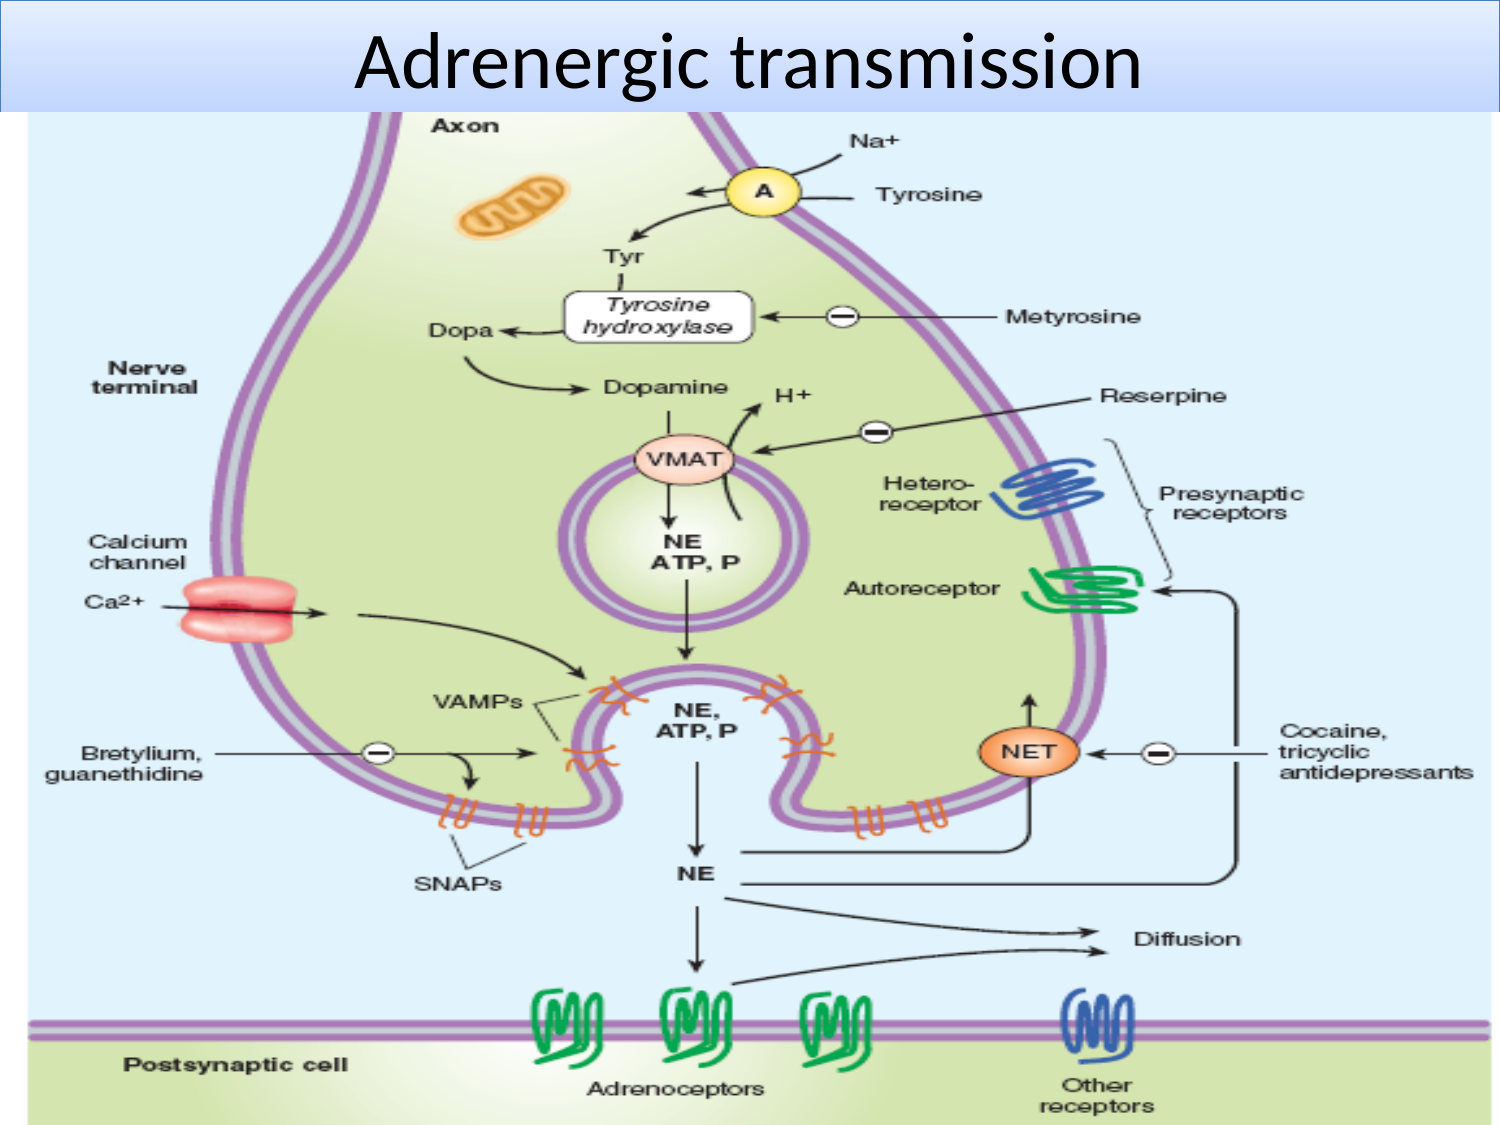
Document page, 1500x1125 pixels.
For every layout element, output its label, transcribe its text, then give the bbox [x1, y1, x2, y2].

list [0, 112, 1500, 1125]
title Adrenergic transmission [0, 0, 1500, 112]
